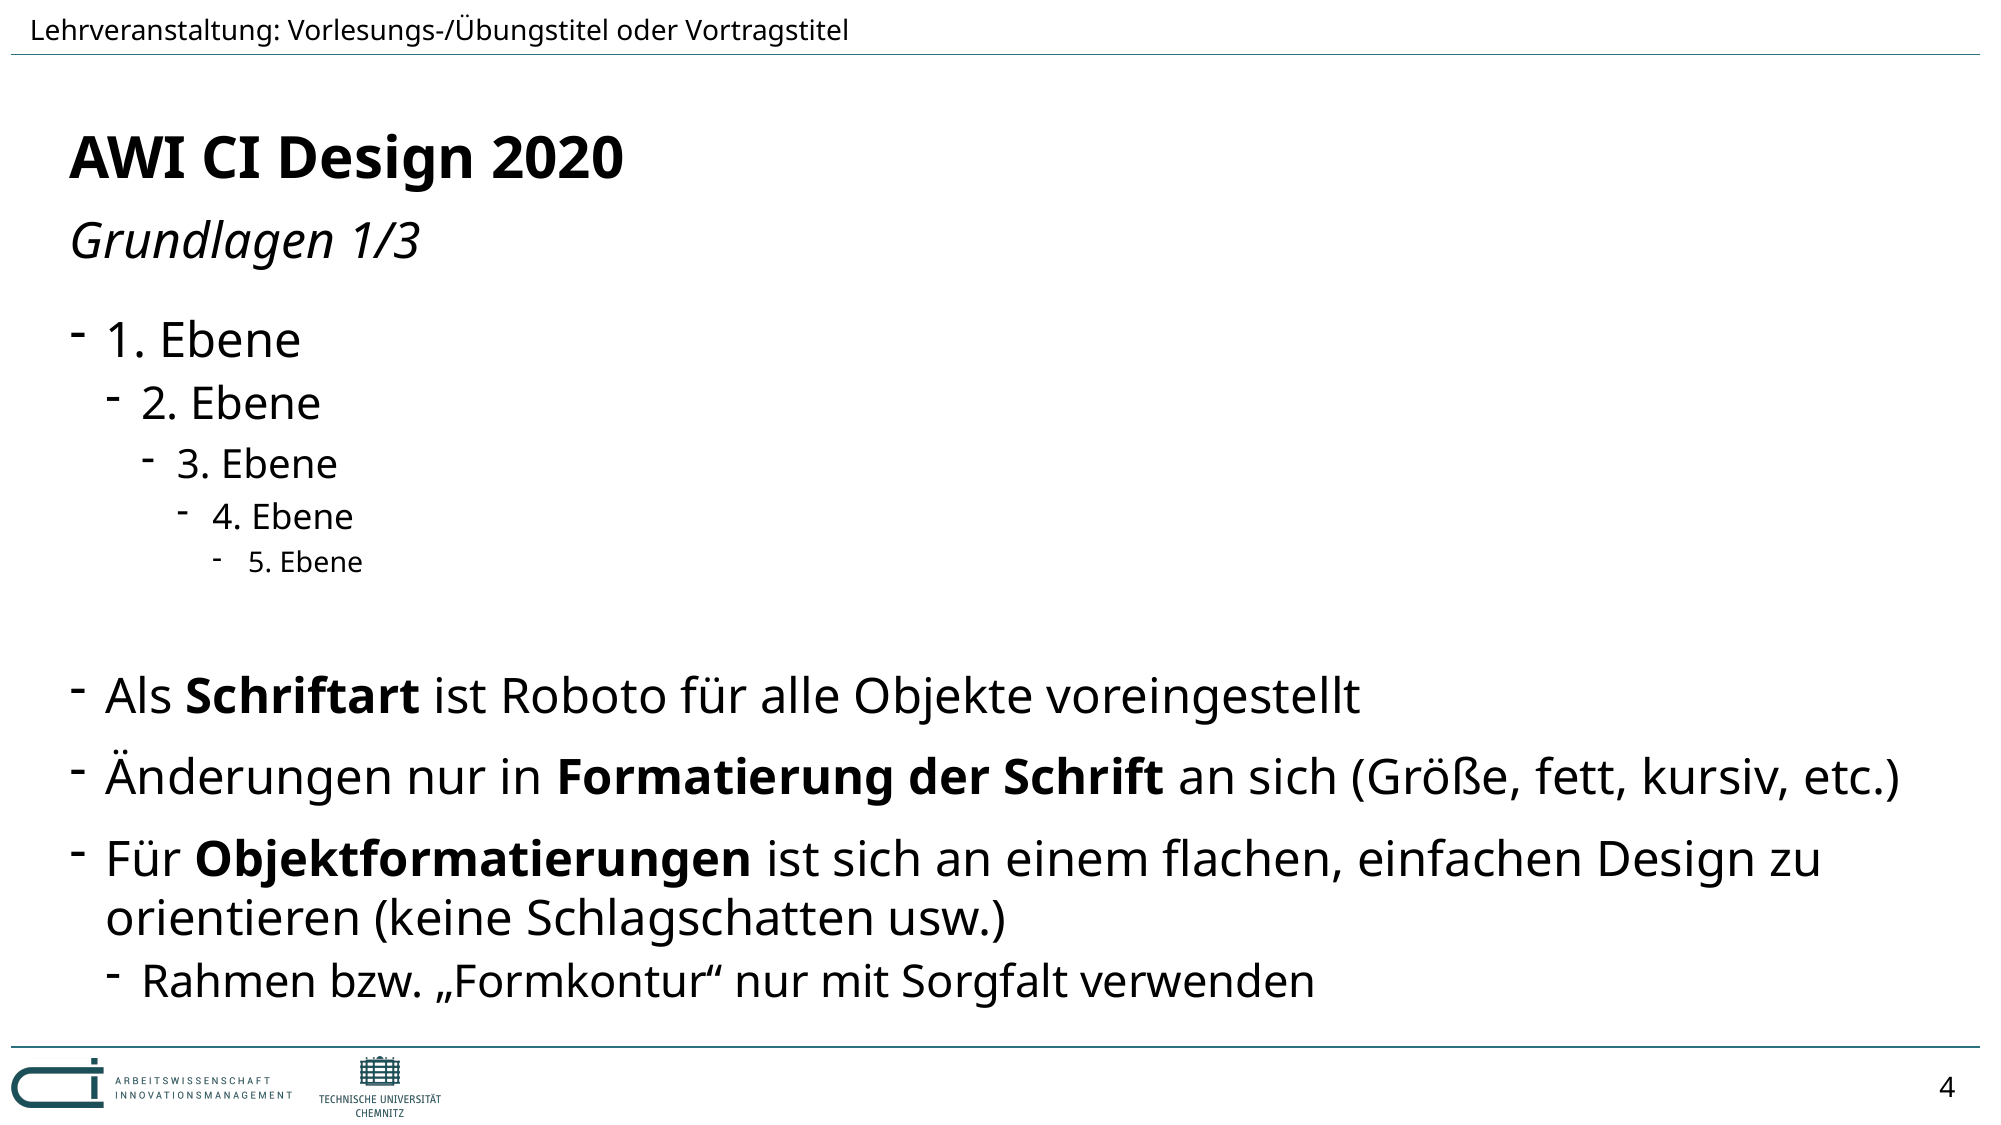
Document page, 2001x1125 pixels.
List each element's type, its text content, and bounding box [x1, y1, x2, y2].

list Grundlagen 1/3 [54, 201, 1945, 286]
picture [11, 1058, 292, 1108]
picture [314, 1043, 446, 1123]
title AWI CI Design 2020 [55, 101, 1945, 209]
list 1. Ebene 2. Ebene 3. Ebene 4. Ebene 5. Ebene Als Schriftart ist Roboto für alle Objekte voreingestellt Änderungen nur in Formatierung der Schrift an sich (Größe, fett, kursiv, etc.) Für Objektformatierungen ist sich an einem flachen, einfachen Design zu orientieren (keine Schlagschatten usw.) Rahmen bzw. „Formkontur“ nur mit Sorgfalt verwenden [55, 300, 1945, 1024]
